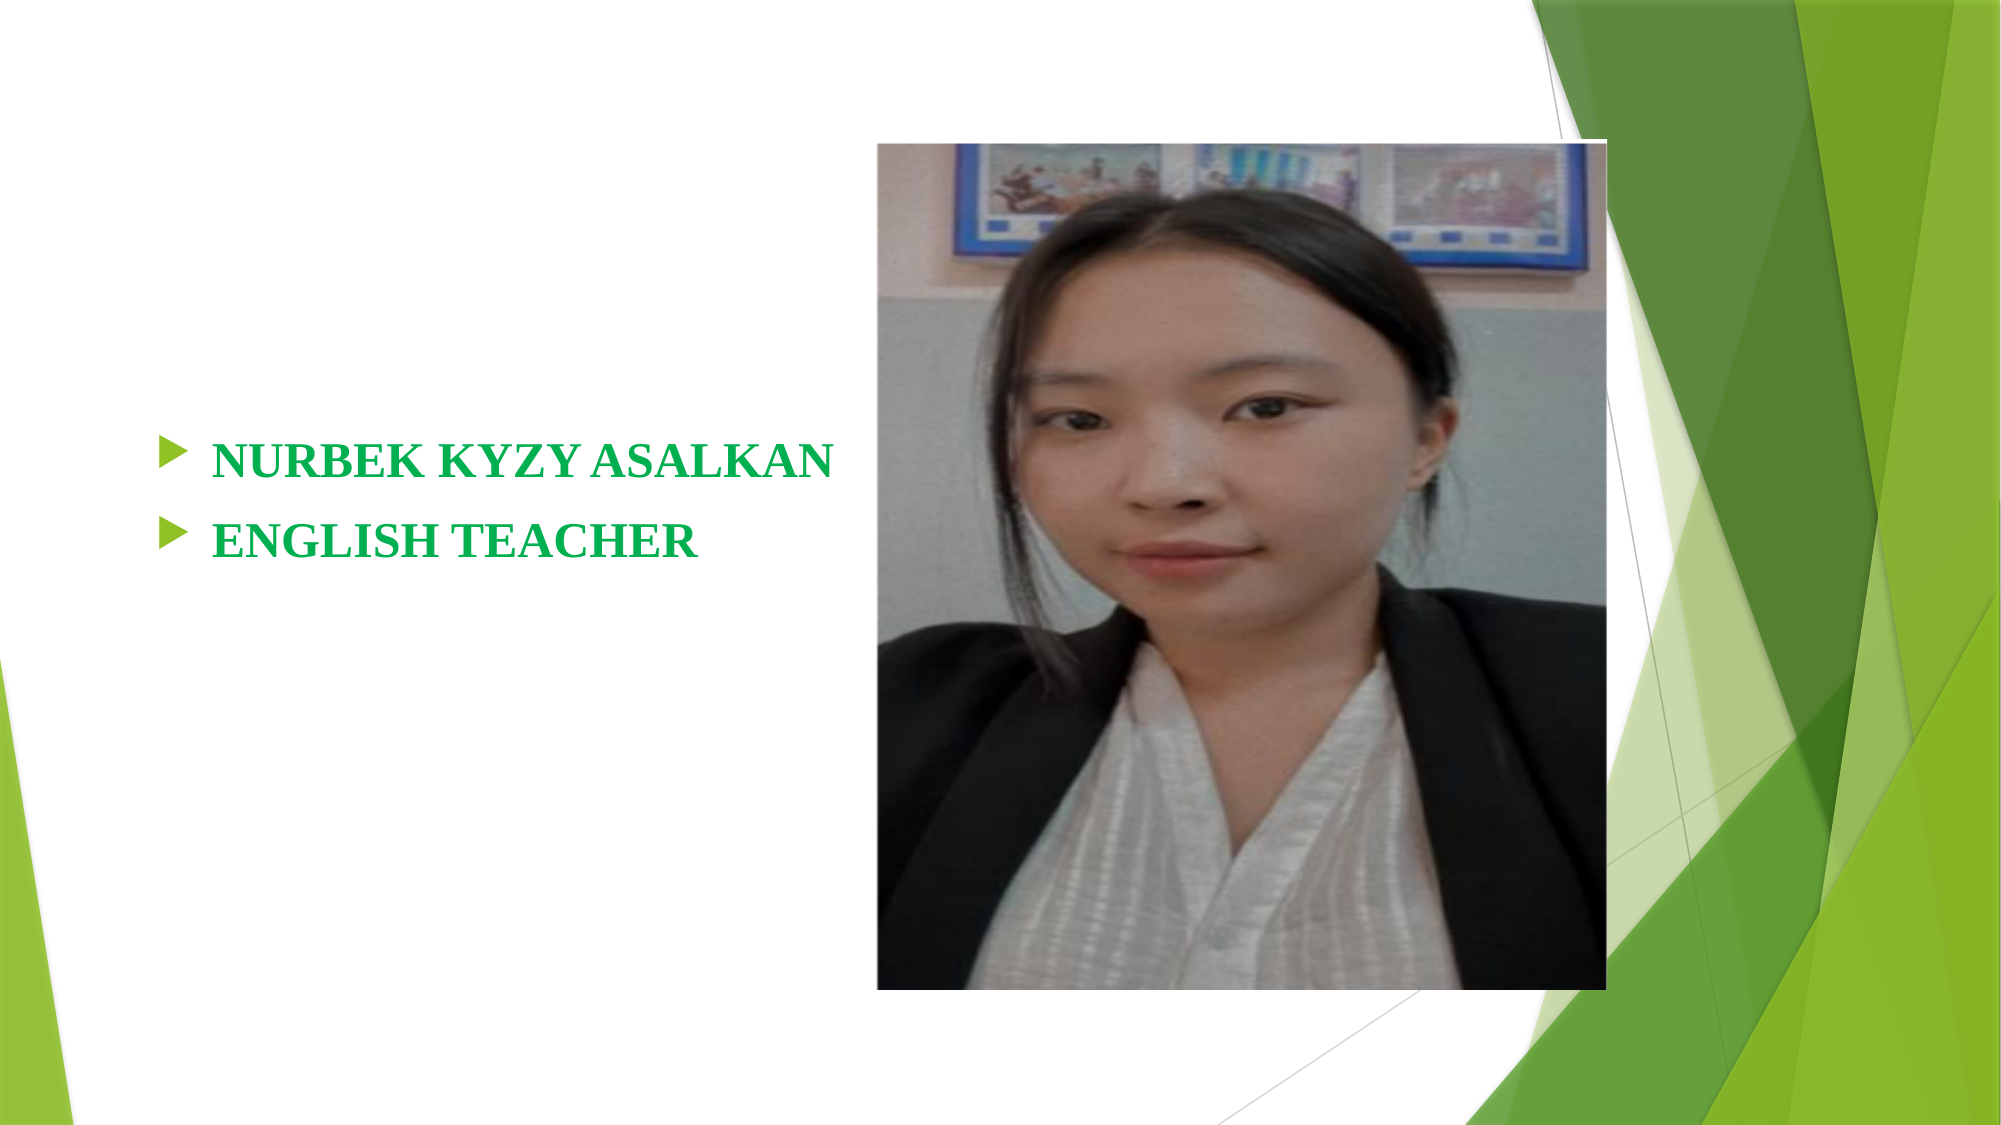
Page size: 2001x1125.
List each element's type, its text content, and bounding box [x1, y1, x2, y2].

list NURBEK KYZY ASALKAN ENGLISH TEACHER [140, 419, 868, 577]
picture [873, 138, 1608, 991]
